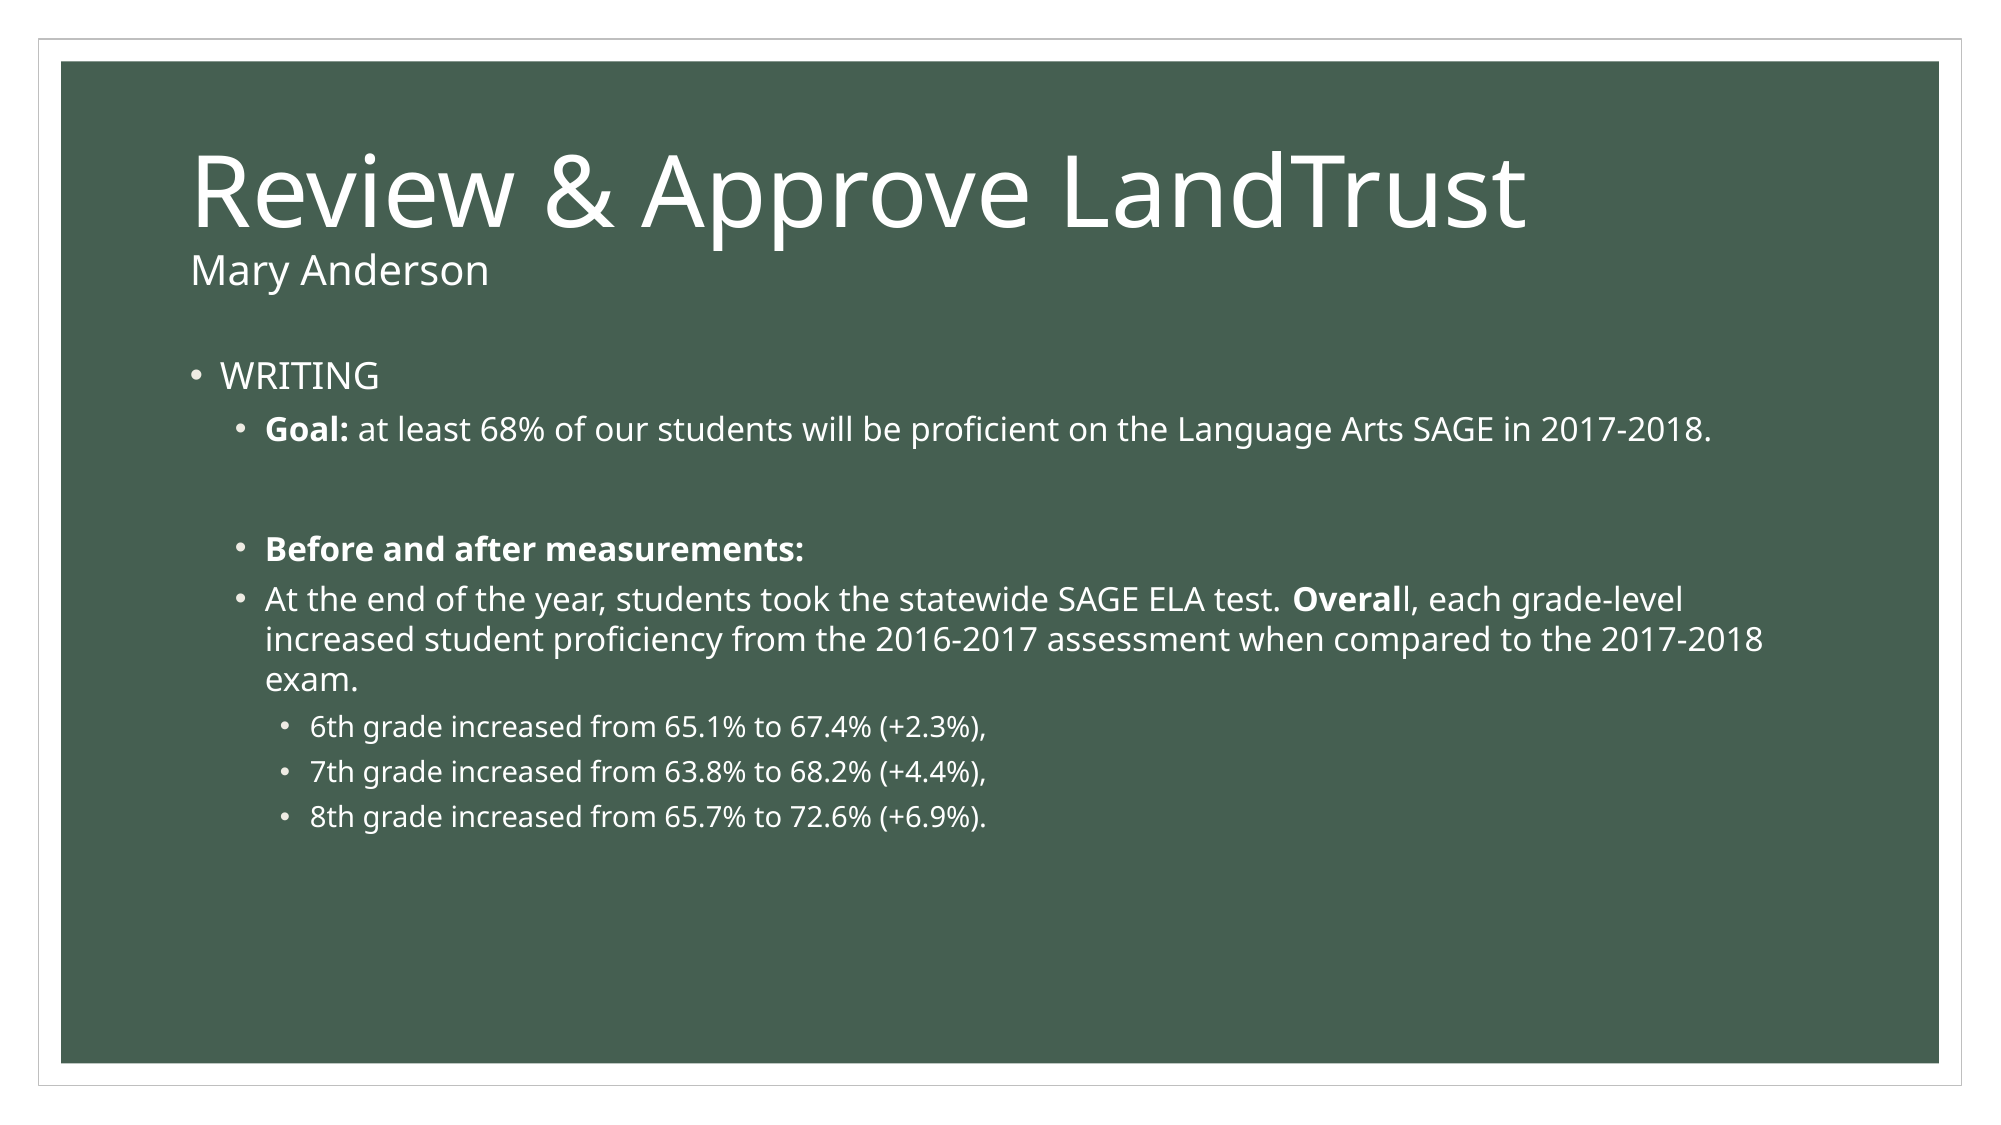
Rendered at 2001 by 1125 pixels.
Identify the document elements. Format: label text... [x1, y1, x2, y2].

list WRITING Goal: at least 68% of our students will be proficient on the Language Arts SAGE in 2017-2018. Before and after measurements: At the end of the year, students took the statewide SAGE ELA test. Overall, each grade-level increased student proficiency from the 2016-2017 assessment when compared to the 2017-2018 exam. 6th grade increased from 65.1% to 67.4% (+2.3%), 7th grade increased from 63.8% to 68.2% (+4.4%), 8th grade increased from 65.7% to 72.6% (+6.9%). [174, 345, 1825, 1055]
title Review & Approve LandTrust Mary Anderson [174, 105, 1825, 331]
